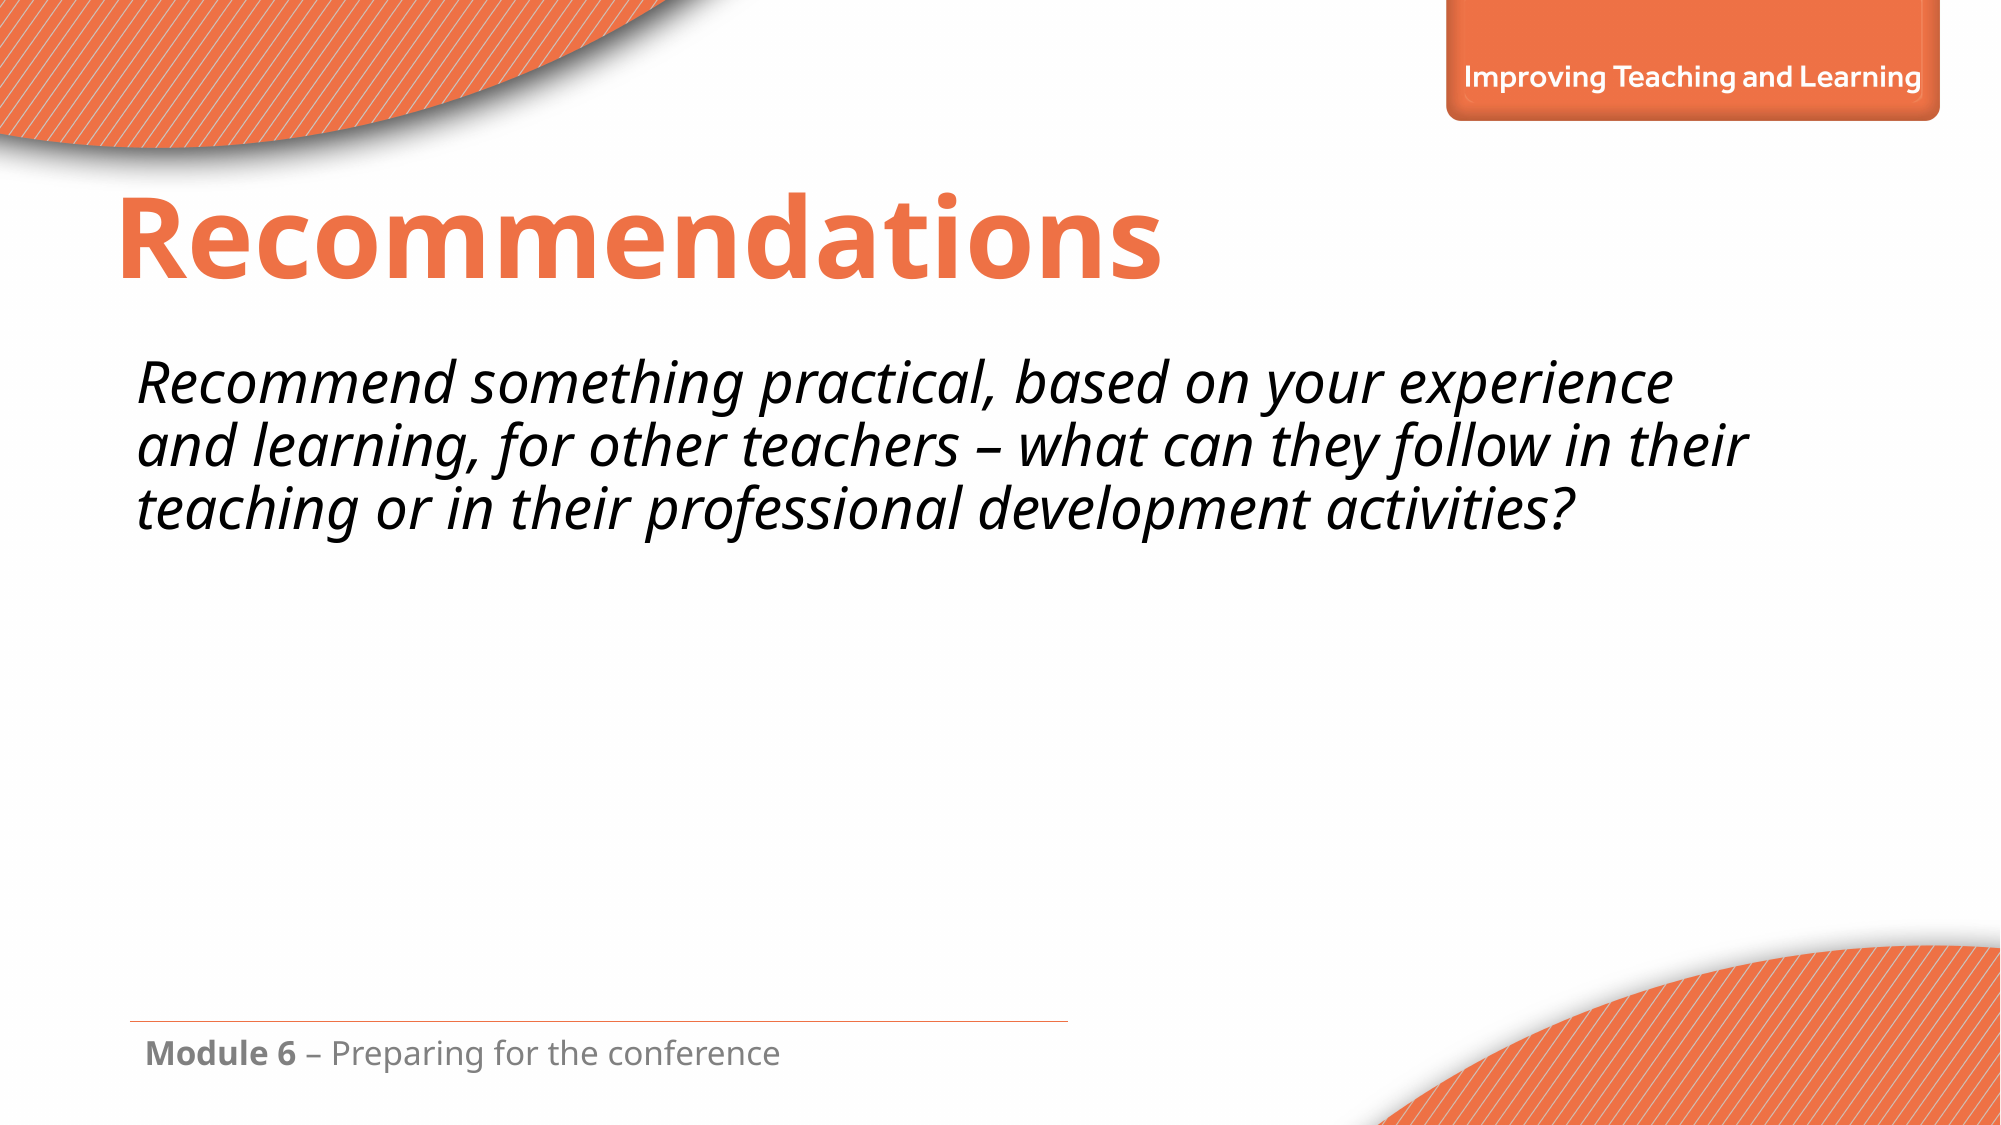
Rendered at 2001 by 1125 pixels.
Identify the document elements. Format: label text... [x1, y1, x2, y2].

title Recommendations [98, 174, 1779, 377]
text_box Module 6 – Preparing for the conference [129, 1029, 1919, 1125]
list Recommend something practical, based on your experience and learning, for other teachers – what can they follow in their teaching or in their professional development activities? [84, 345, 1765, 996]
